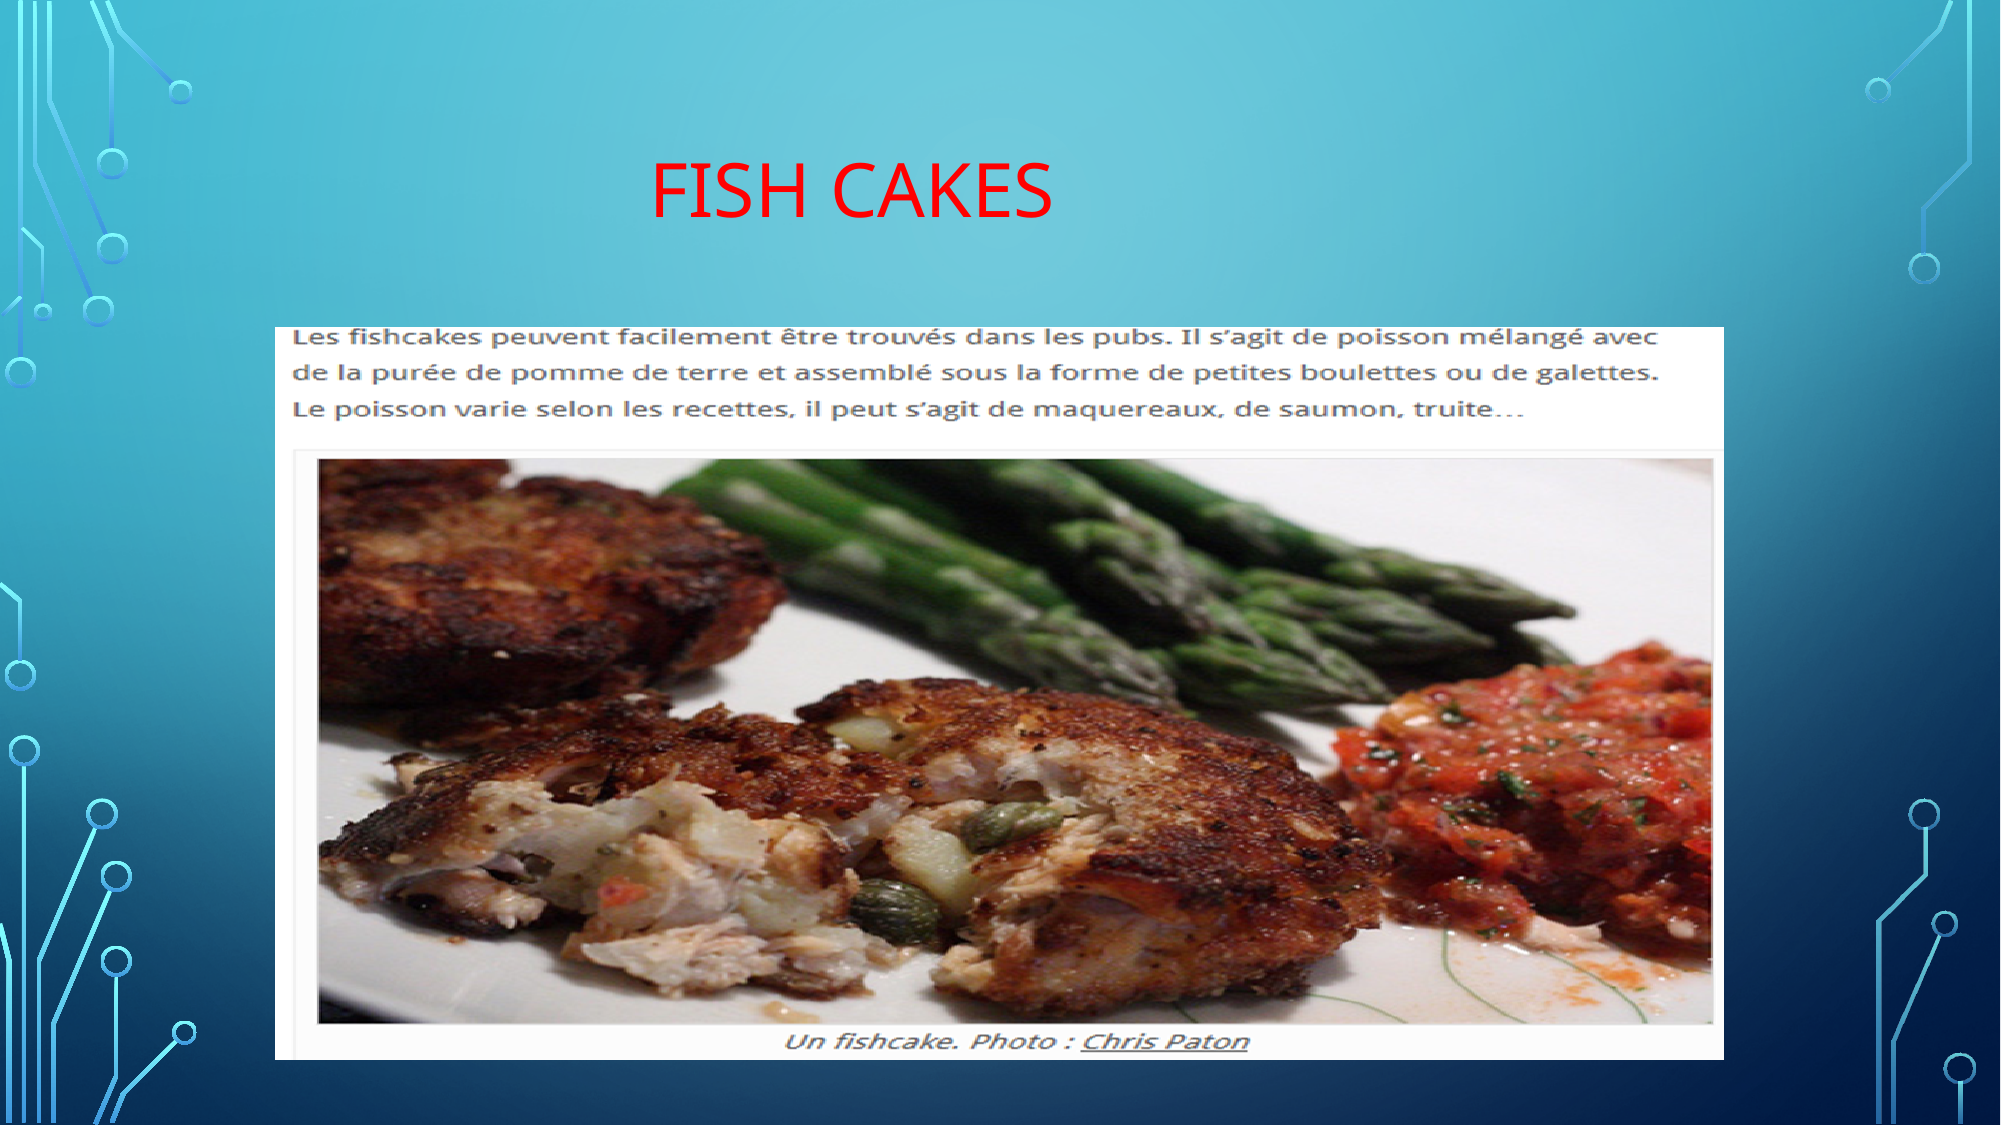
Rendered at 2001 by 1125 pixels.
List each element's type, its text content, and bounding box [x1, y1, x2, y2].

title Fish cakes [634, 101, 1115, 286]
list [275, 327, 1724, 1060]
